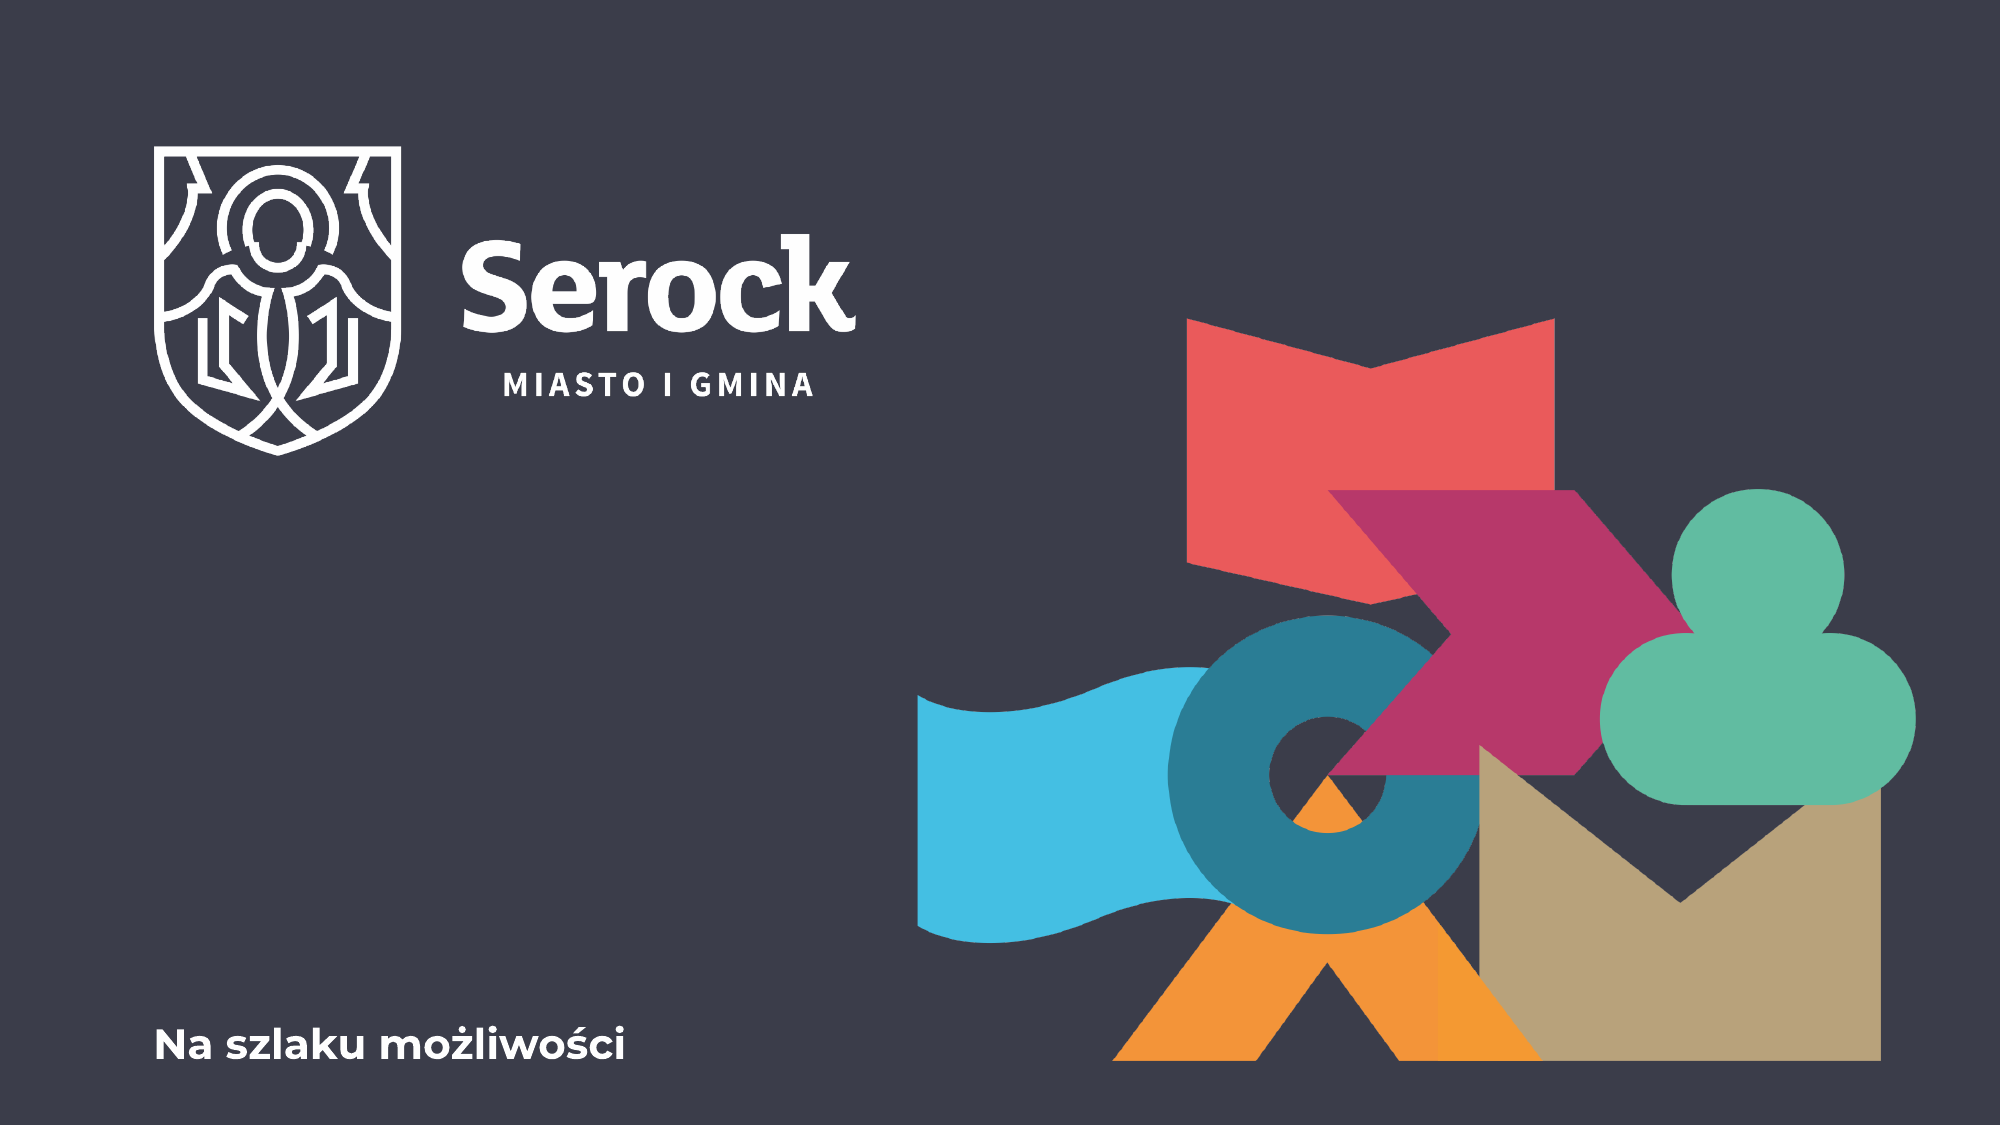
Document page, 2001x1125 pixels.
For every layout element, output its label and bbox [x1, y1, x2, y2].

picture [154, 146, 856, 456]
text_box [154, 1023, 624, 1062]
picture [917, 318, 1917, 1061]
